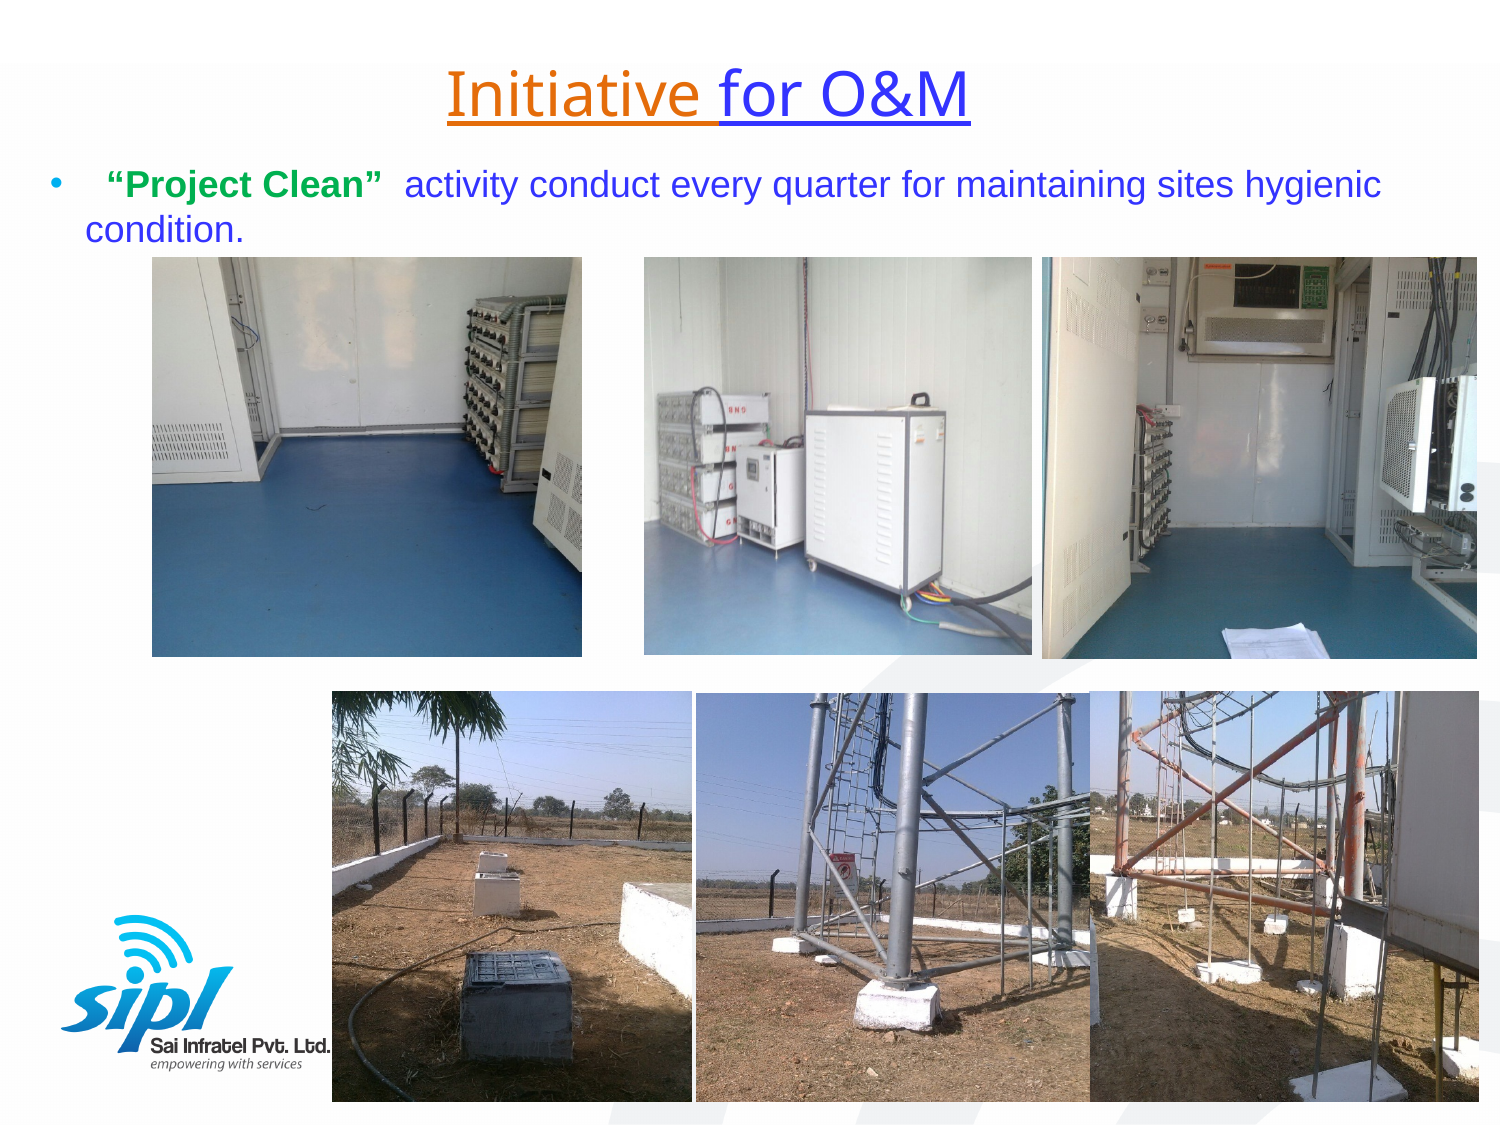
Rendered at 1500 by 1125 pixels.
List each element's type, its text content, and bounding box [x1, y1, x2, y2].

picture [0, 63, 1500, 1125]
text_box Initiative for O&M [105, 46, 1313, 137]
text_box “Project Clean” activity conduct every quarter for maintaining sites hygienic condition. [35, 152, 1430, 303]
